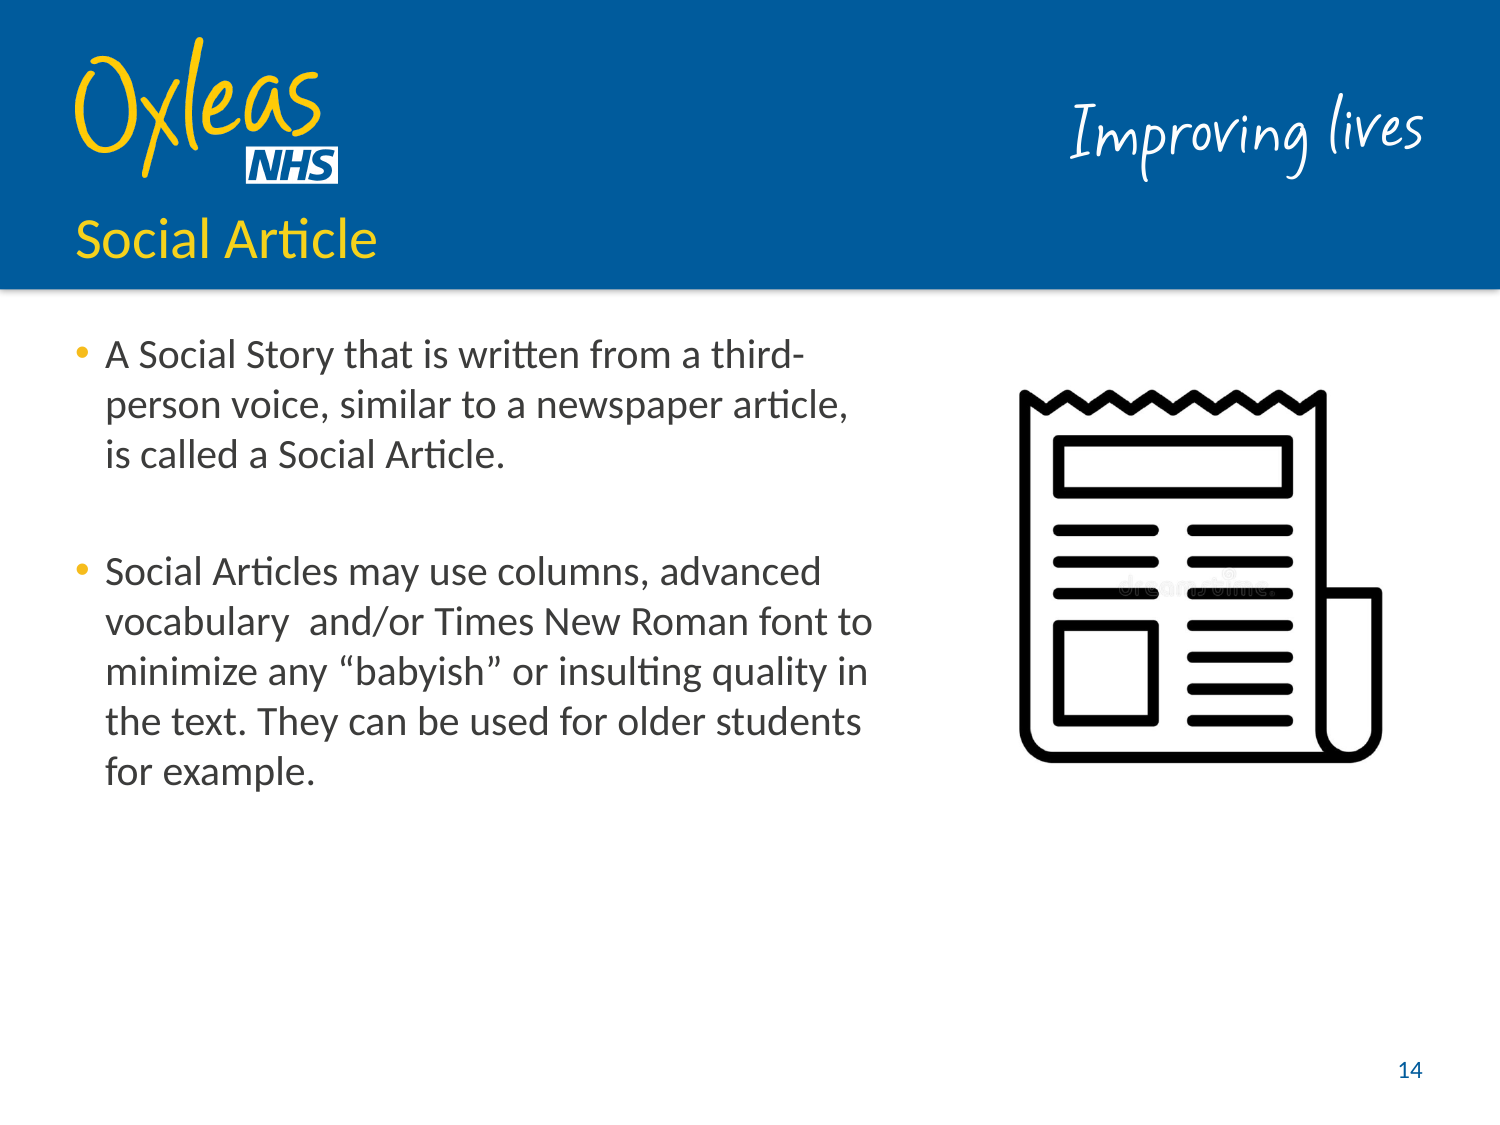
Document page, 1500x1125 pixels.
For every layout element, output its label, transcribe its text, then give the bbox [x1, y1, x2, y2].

list A Social Story that is written from a third-person voice, similar to a newspaper article, is called a Social Article. Social Articles may use columns, advanced vocabulary and/or Times New Roman font to minimize any “babyish” or insulting quality in the text. They can be used for older students for example. [74, 326, 881, 993]
title Social Article [74, 199, 1394, 290]
picture [75, 37, 338, 184]
picture [1070, 93, 1423, 182]
slide_number 14 [1072, 1053, 1423, 1103]
picture [997, 373, 1404, 779]
